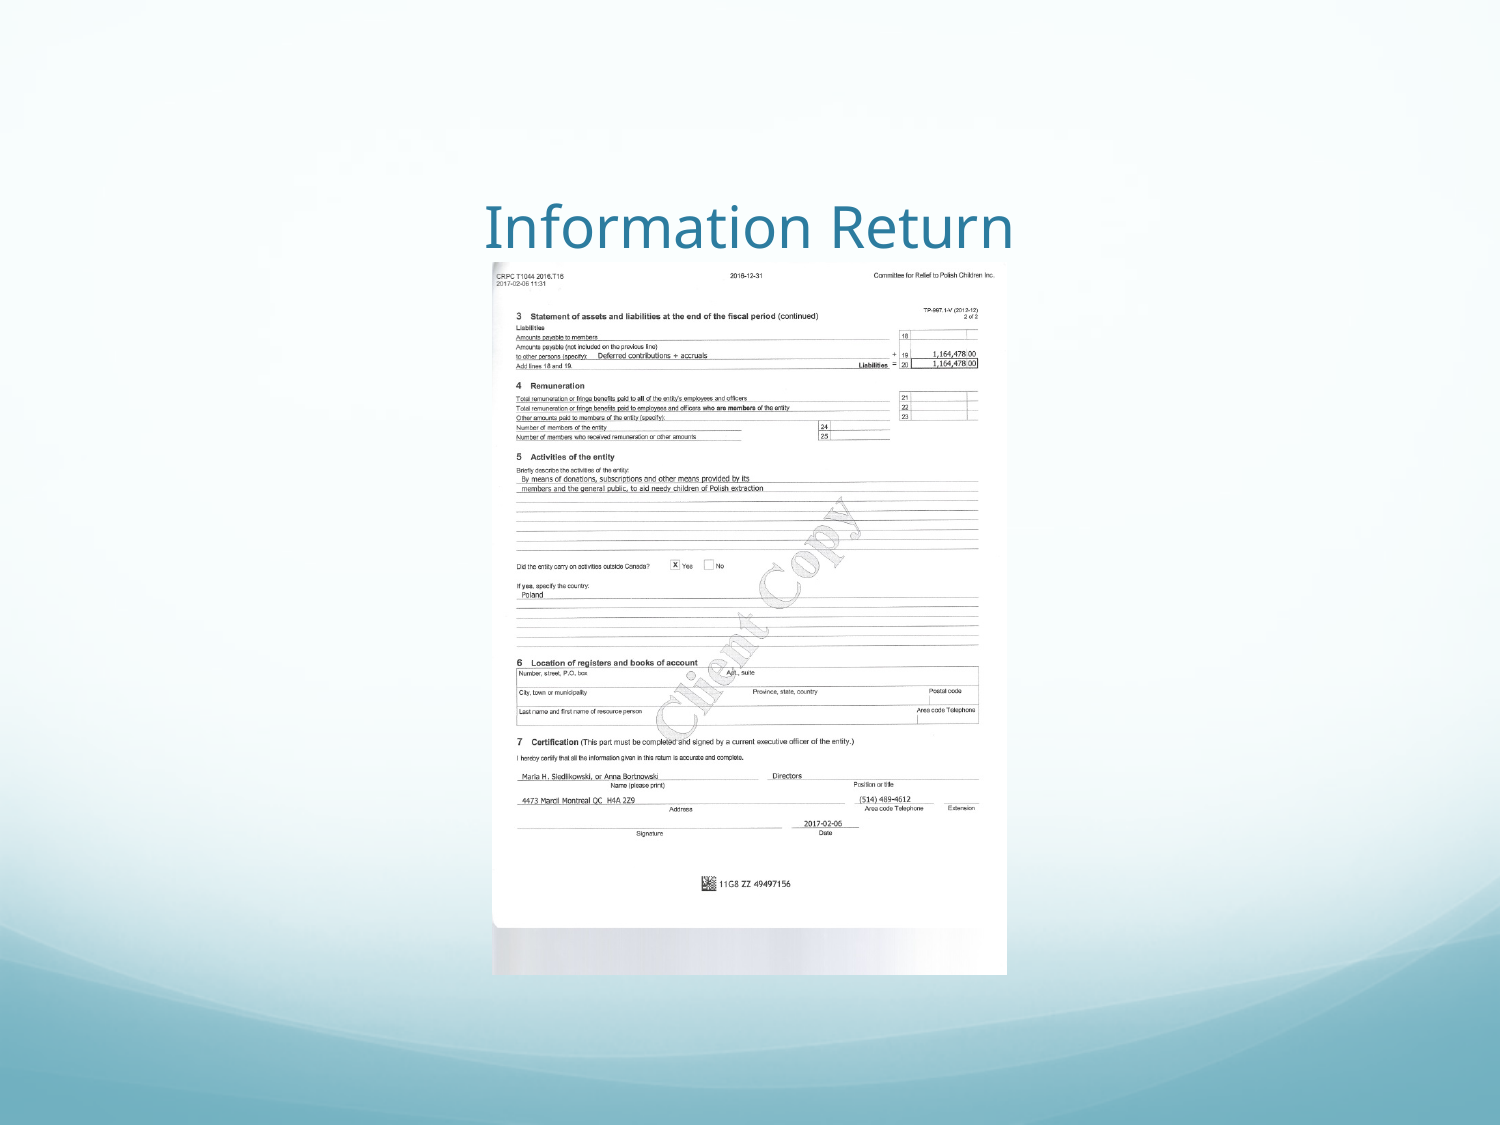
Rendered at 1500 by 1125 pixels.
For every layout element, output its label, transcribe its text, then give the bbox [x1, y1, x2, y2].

title Information Return [90, 47, 1410, 268]
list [492, 261, 1008, 976]
